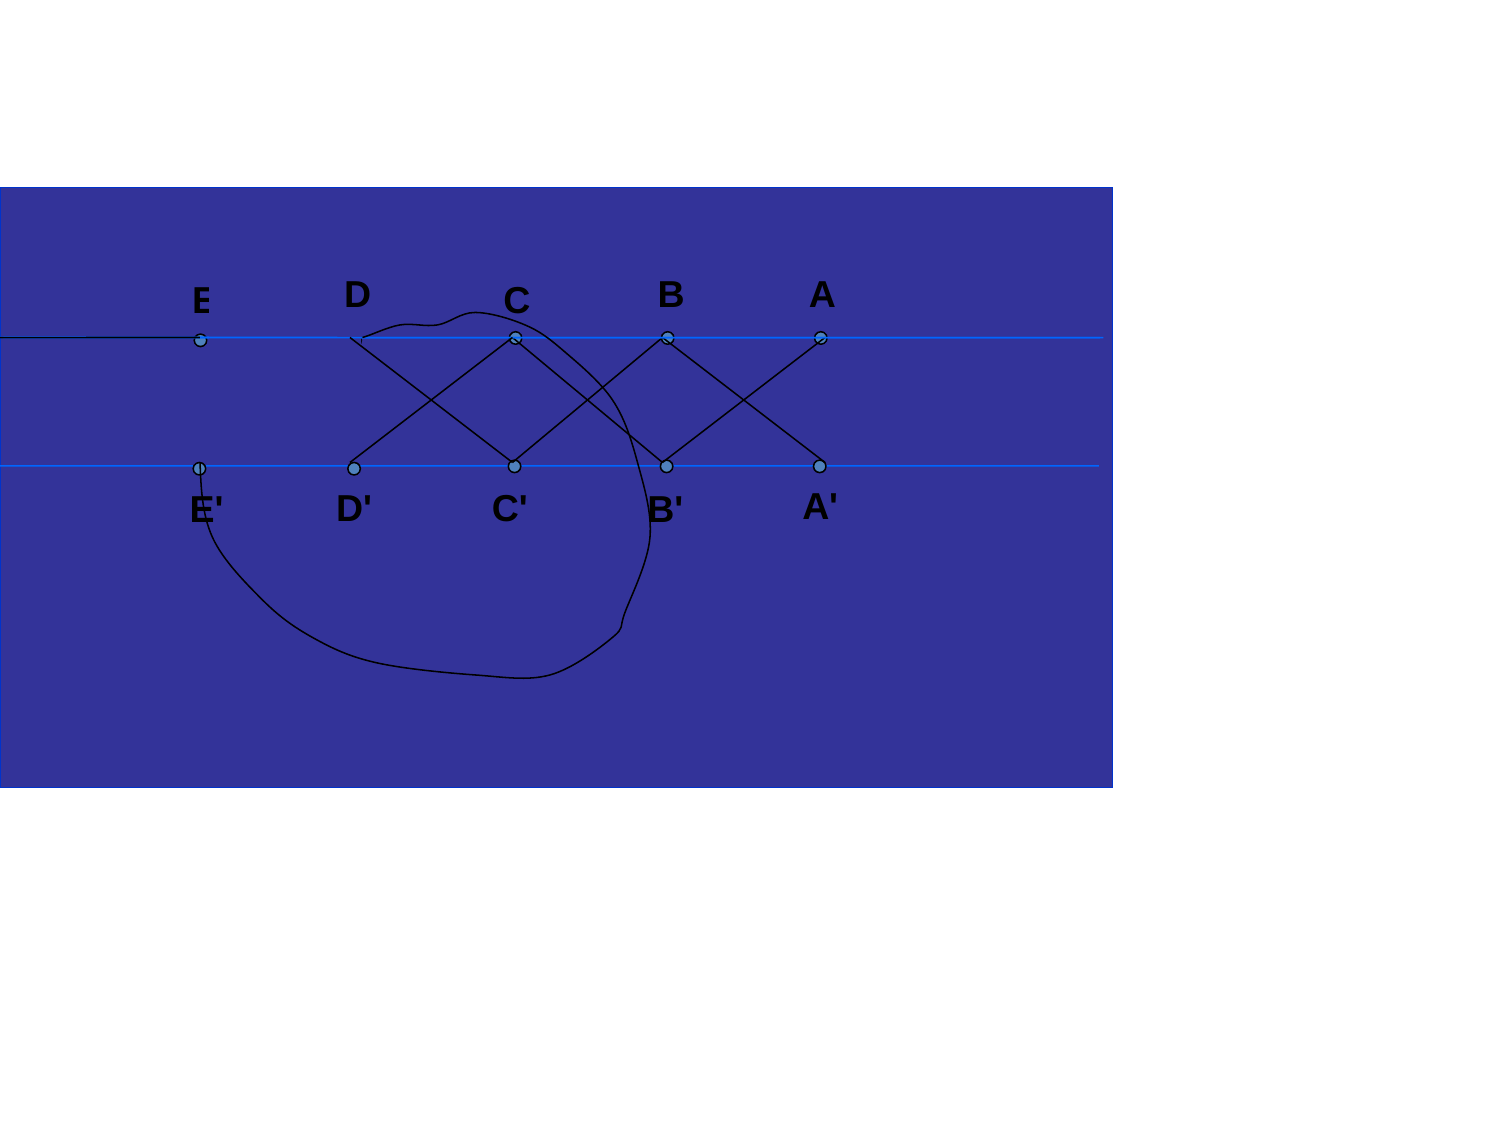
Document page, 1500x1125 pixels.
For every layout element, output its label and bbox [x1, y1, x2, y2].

text_box [0, 187, 1113, 788]
